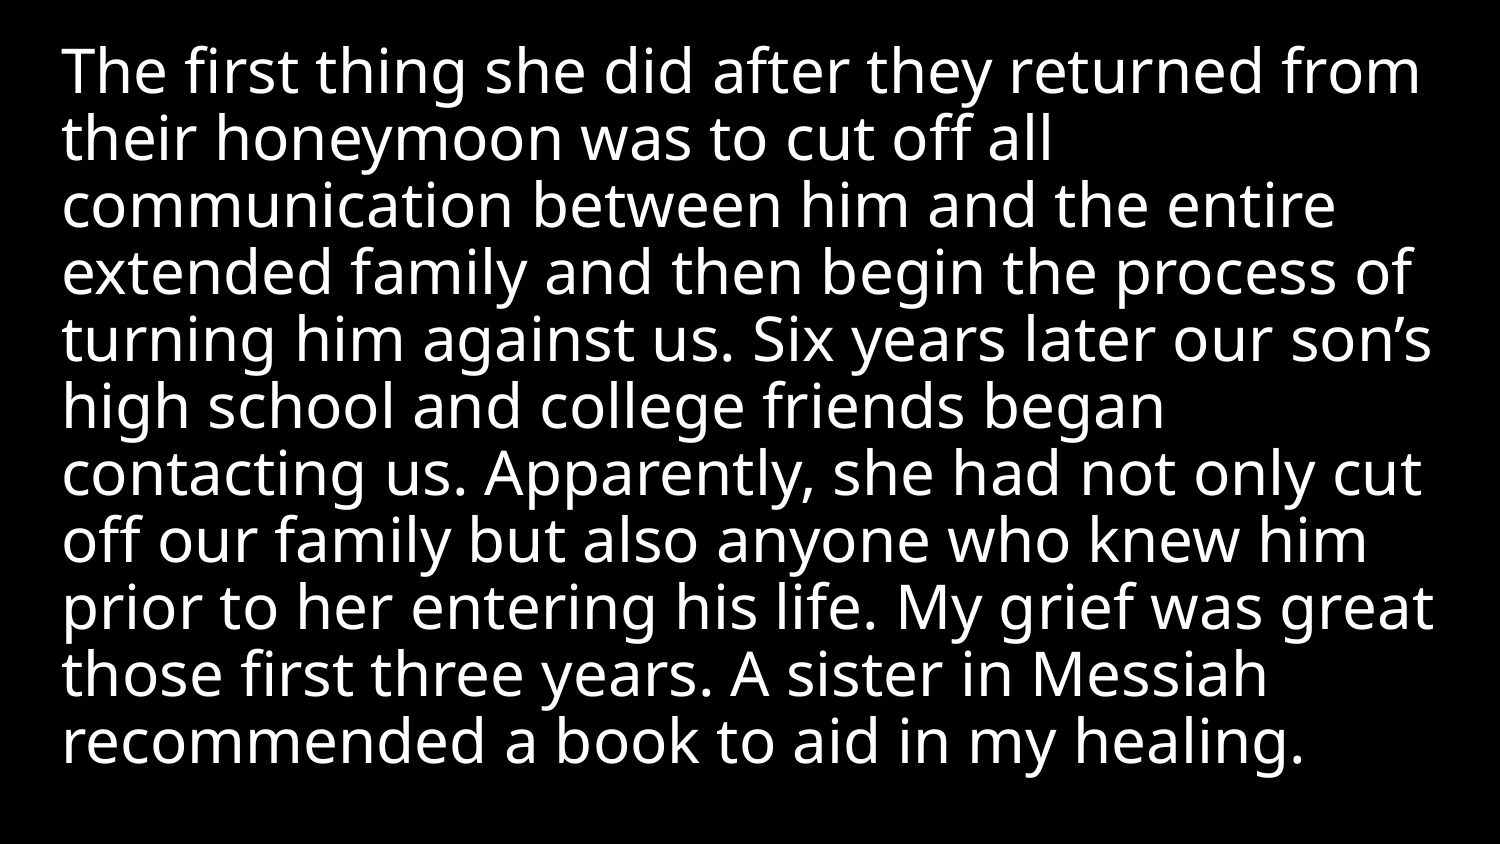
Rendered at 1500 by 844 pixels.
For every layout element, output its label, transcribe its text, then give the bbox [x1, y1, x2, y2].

subtitle The first thing she did after they returned from their honeymoon was to cut off all communication between him and the entire extended family and then begin the process of turning him against us. Six years later our son’s high school and college friends began contacting us. Apparently, she had not only cut off our family but also anyone who knew him prior to her entering his life. My grief was great those first three years. A sister in Messiah recommended a book to aid in my healing. [50, 34, 1450, 797]
